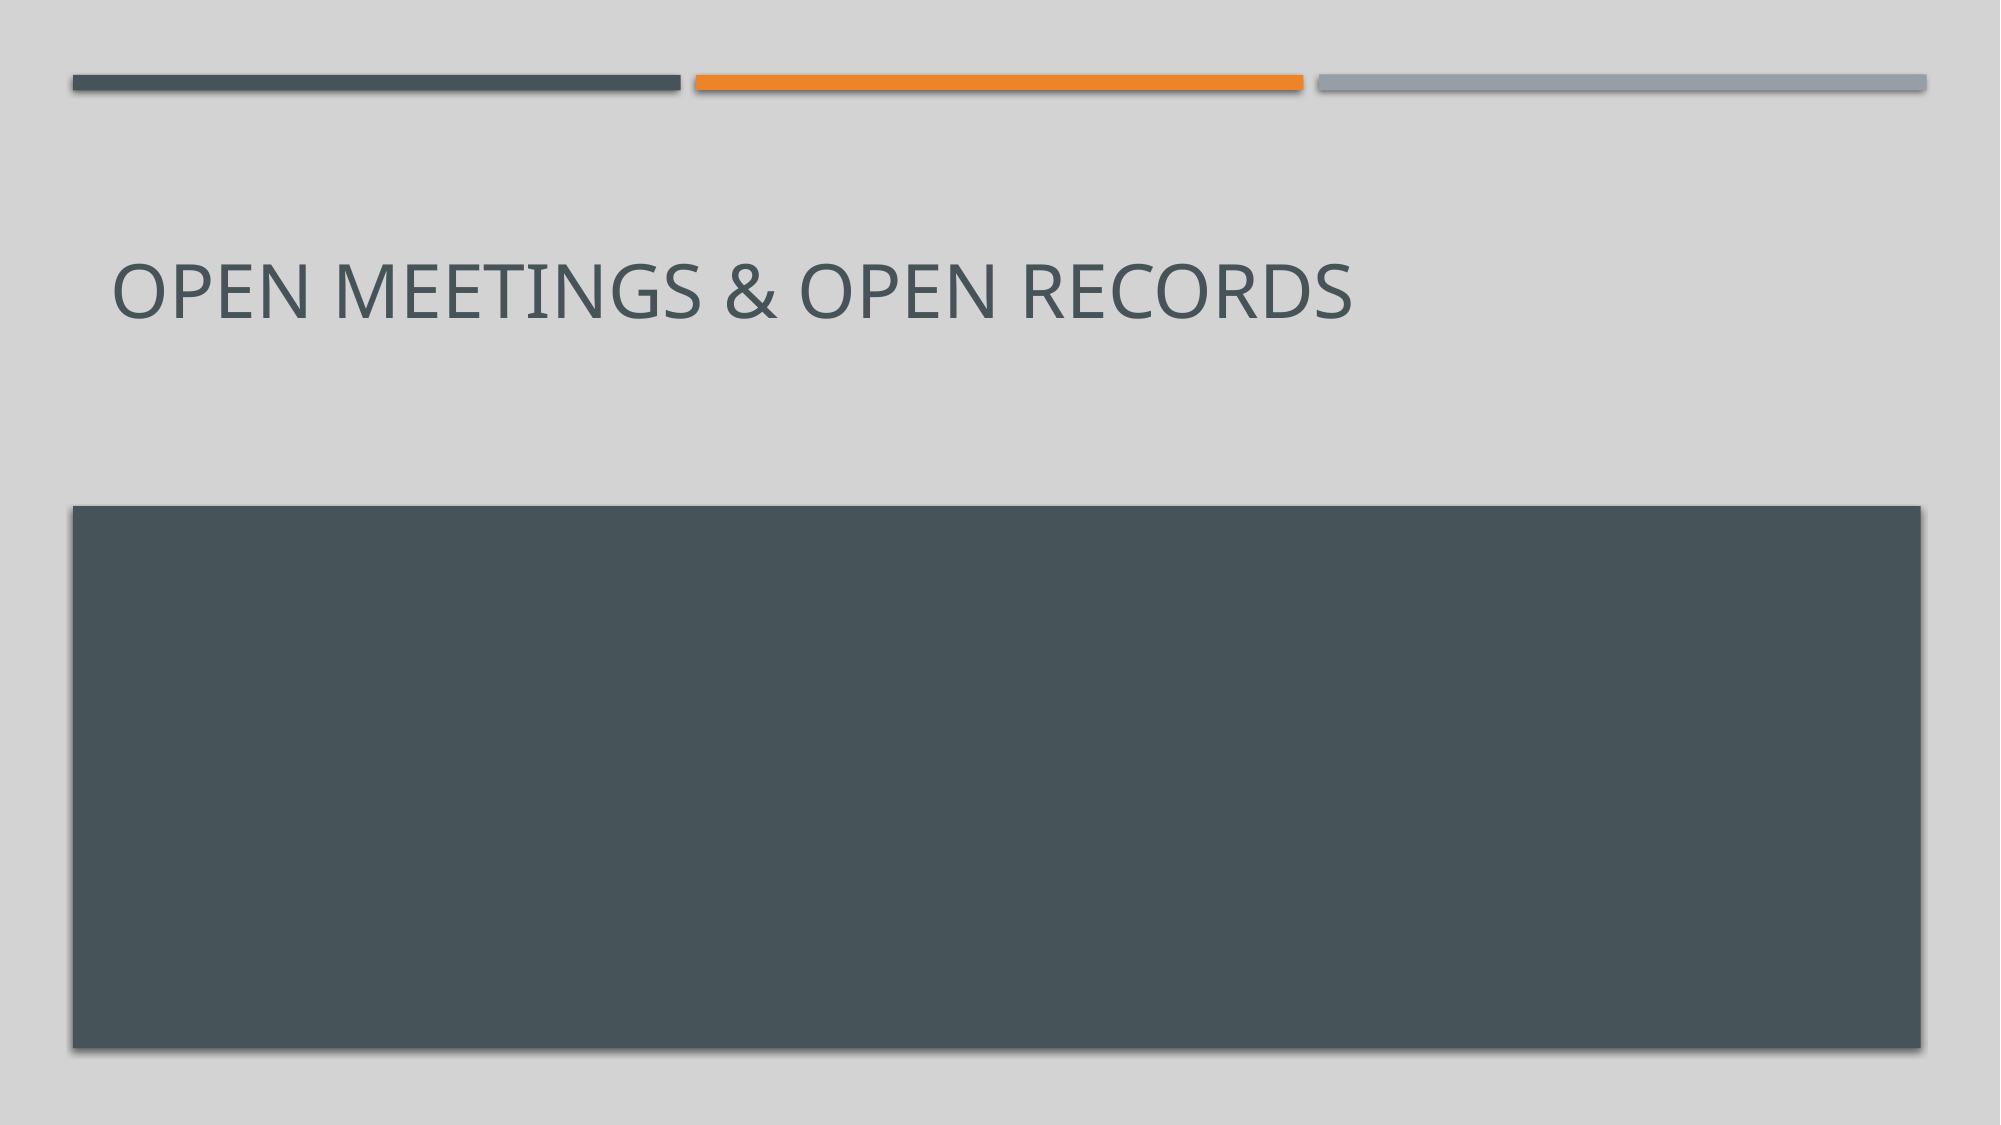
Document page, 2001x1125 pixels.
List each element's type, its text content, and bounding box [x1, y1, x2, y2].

title Open Meetings & open records [95, 167, 1899, 410]
